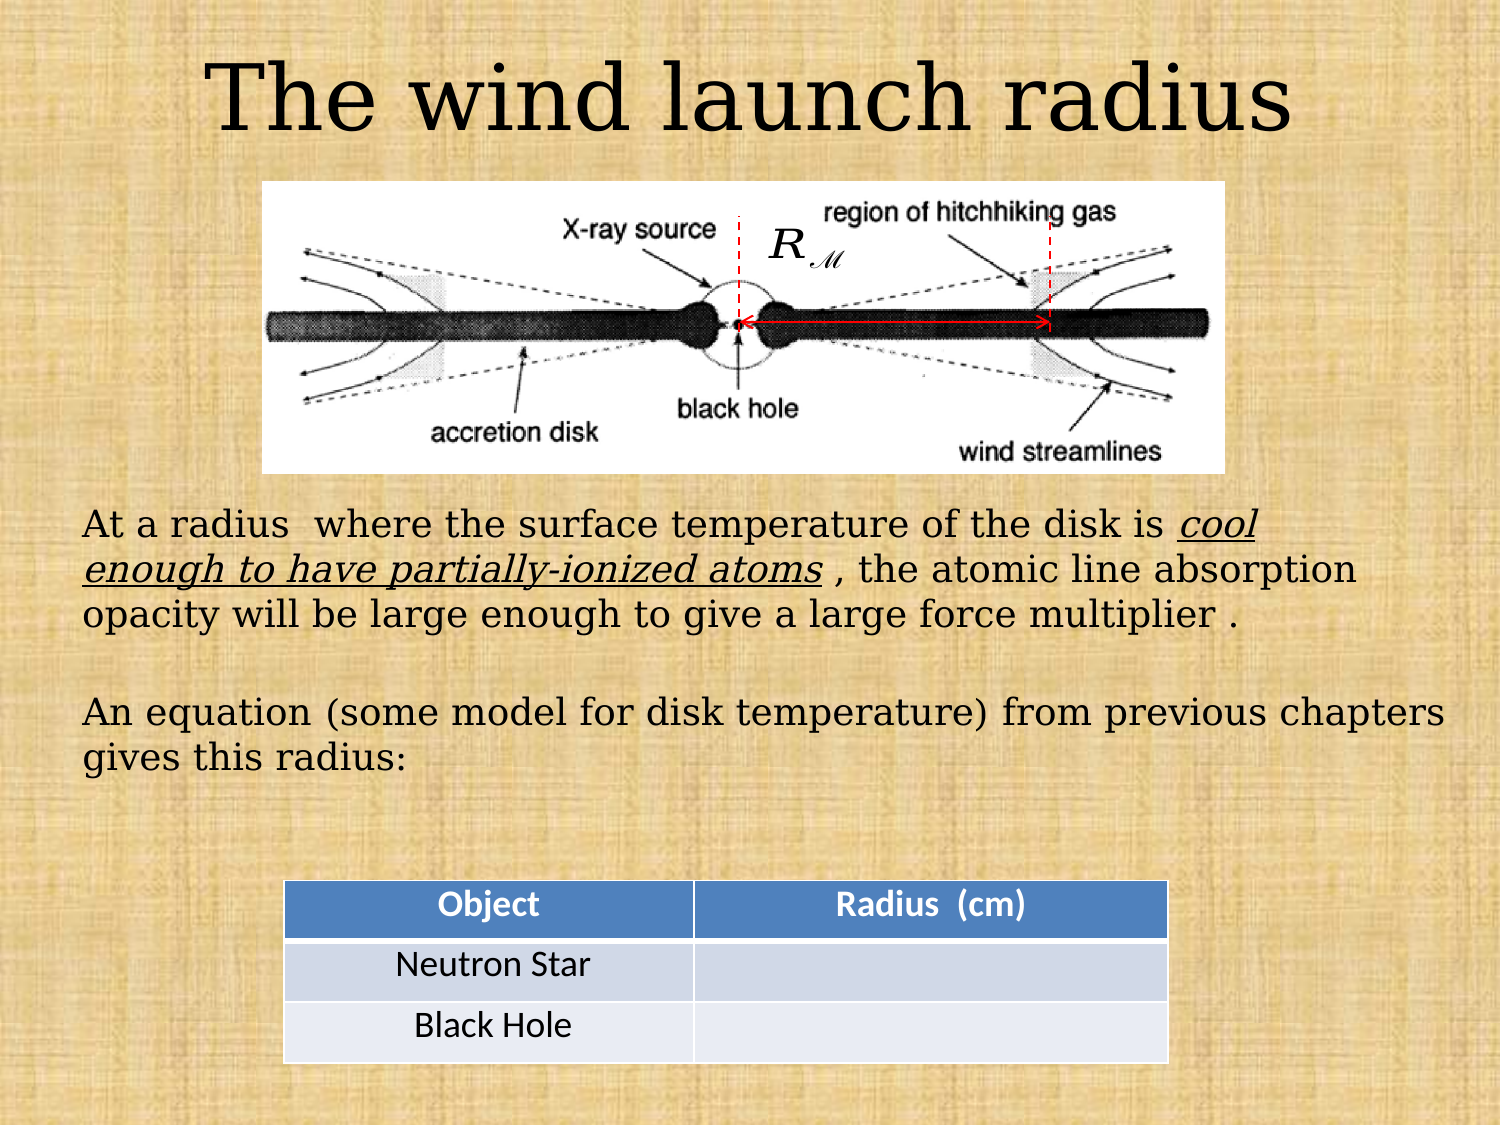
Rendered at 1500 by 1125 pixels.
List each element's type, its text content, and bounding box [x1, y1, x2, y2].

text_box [261, 181, 1226, 474]
title The wind launch radius [75, 0, 1425, 188]
picture [0, 0, 1500, 1125]
